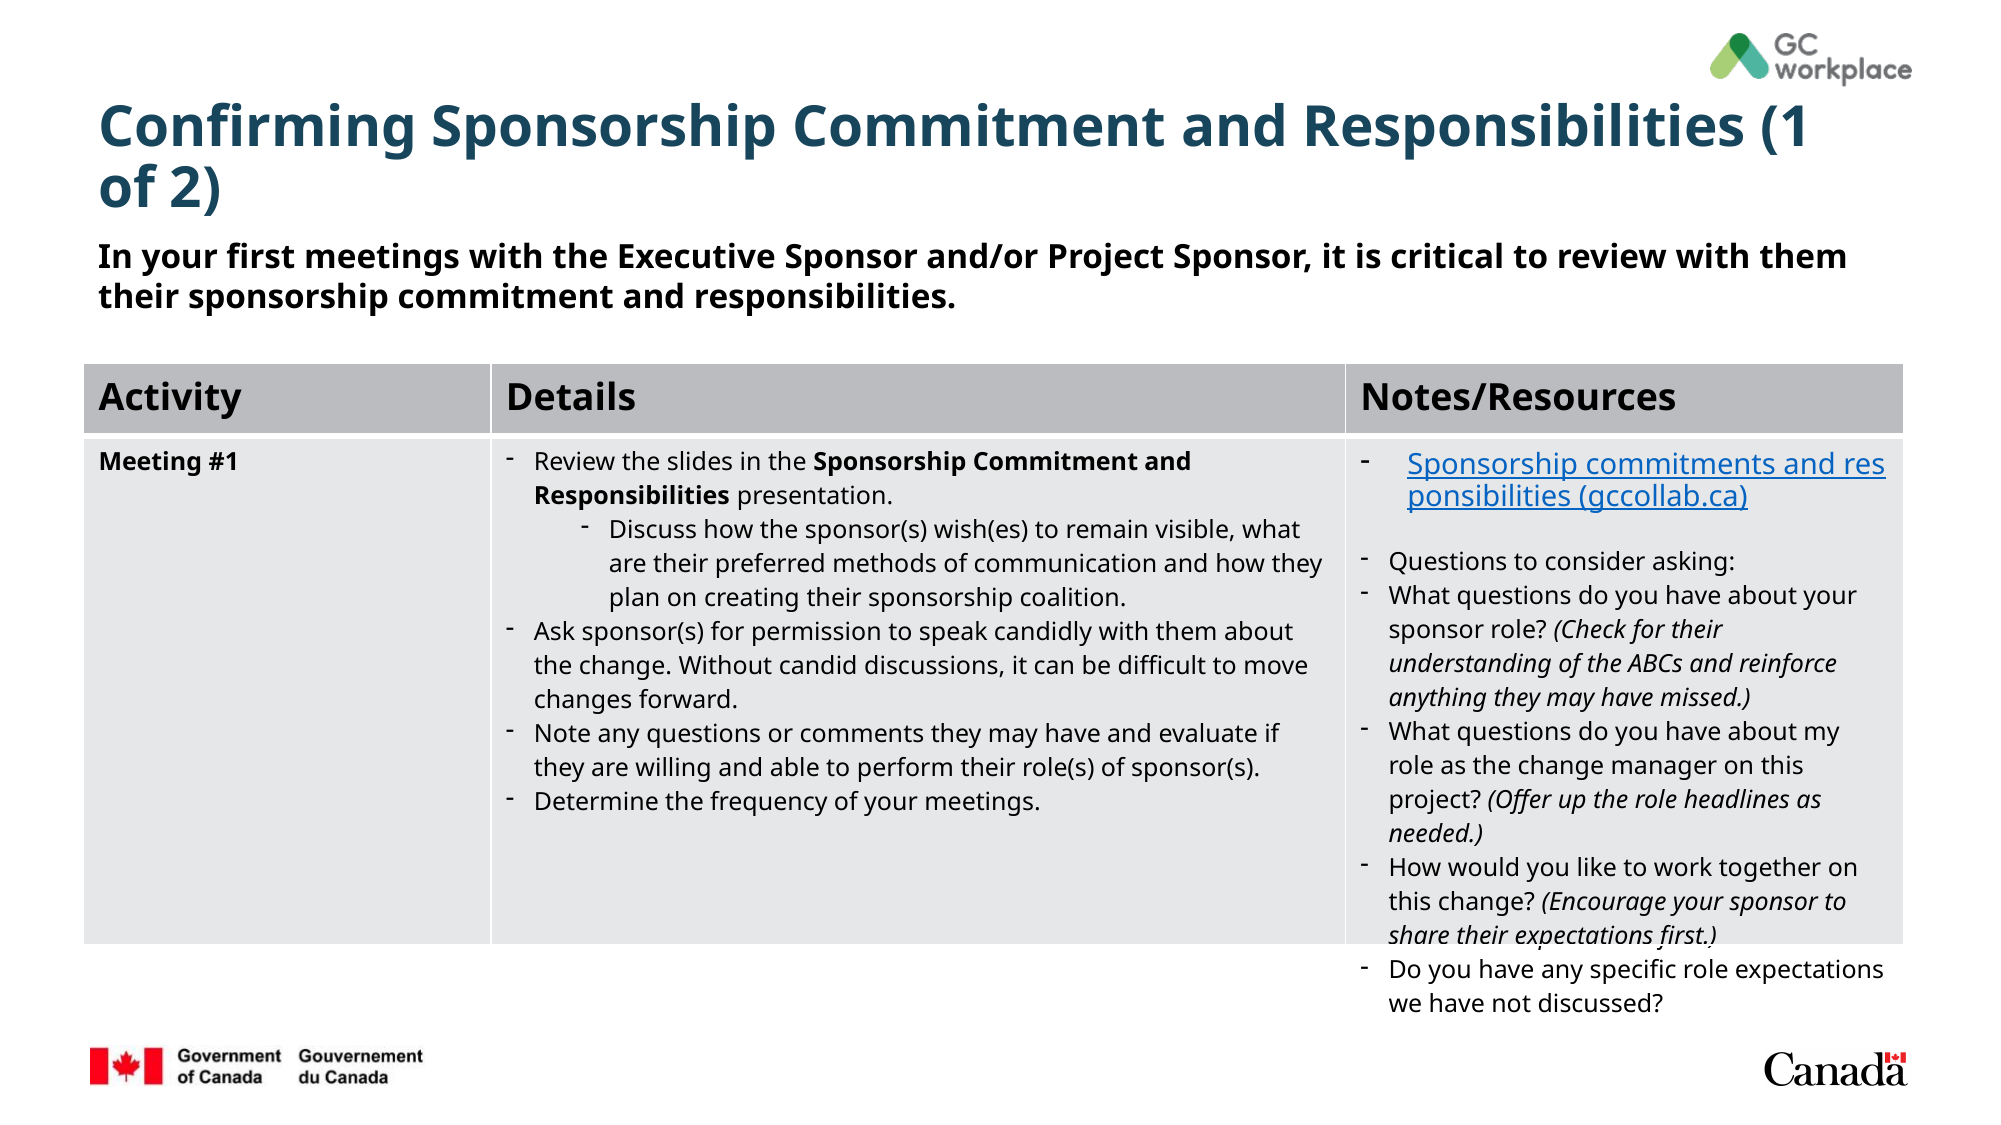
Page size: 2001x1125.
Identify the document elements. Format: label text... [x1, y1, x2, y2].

table_header Details [492, 364, 1345, 433]
text_box In your first meetings with the Executive Sponsor and/or Project Sponsor, it is critical to review with them their sponsorship commitment and responsibilities. [83, 227, 1904, 323]
picture [1698, 22, 1928, 91]
table_header Activity [84, 364, 490, 433]
table_header Notes/Resources [1346, 364, 1903, 433]
picture [1764, 1049, 1911, 1087]
table_cell Meeting #1 [84, 439, 490, 944]
table_cell Review the slides in the Sponsorship Commitment and Responsibilities presentation. Discuss how the sponsor(s) wish(es) to remain visible, what are their preferred methods of communication and how they plan on creating their sponsorship coalition. Ask sponsor(s) for permission to speak candidly with them about the change. Without candid discussions, it can be difficult to move changes forward. Note any questions or comments they may have and evaluate if they are willing and able to perform their role(s) of sponsor(s). Determine the frequency of your meetings. [492, 439, 1345, 944]
title Confirming Sponsorship Commitment and Responsibilities (1 of 2) [83, 90, 1889, 227]
table_cell Sponsorship commitments and responsibilities (gccollab.ca) Questions to consider asking: What questions do you have about your sponsor role? (Check for their understanding of the ABCs and reinforce anything they may have missed.) What questions do you have about my role as the change manager on this project? (Offer up the role headlines as needed.) How would you like to work together on this change? (Encourage your sponsor to share their expectations first.) Do you have any specific role expectations we have not discussed? [1346, 439, 1903, 944]
picture [90, 1045, 425, 1087]
